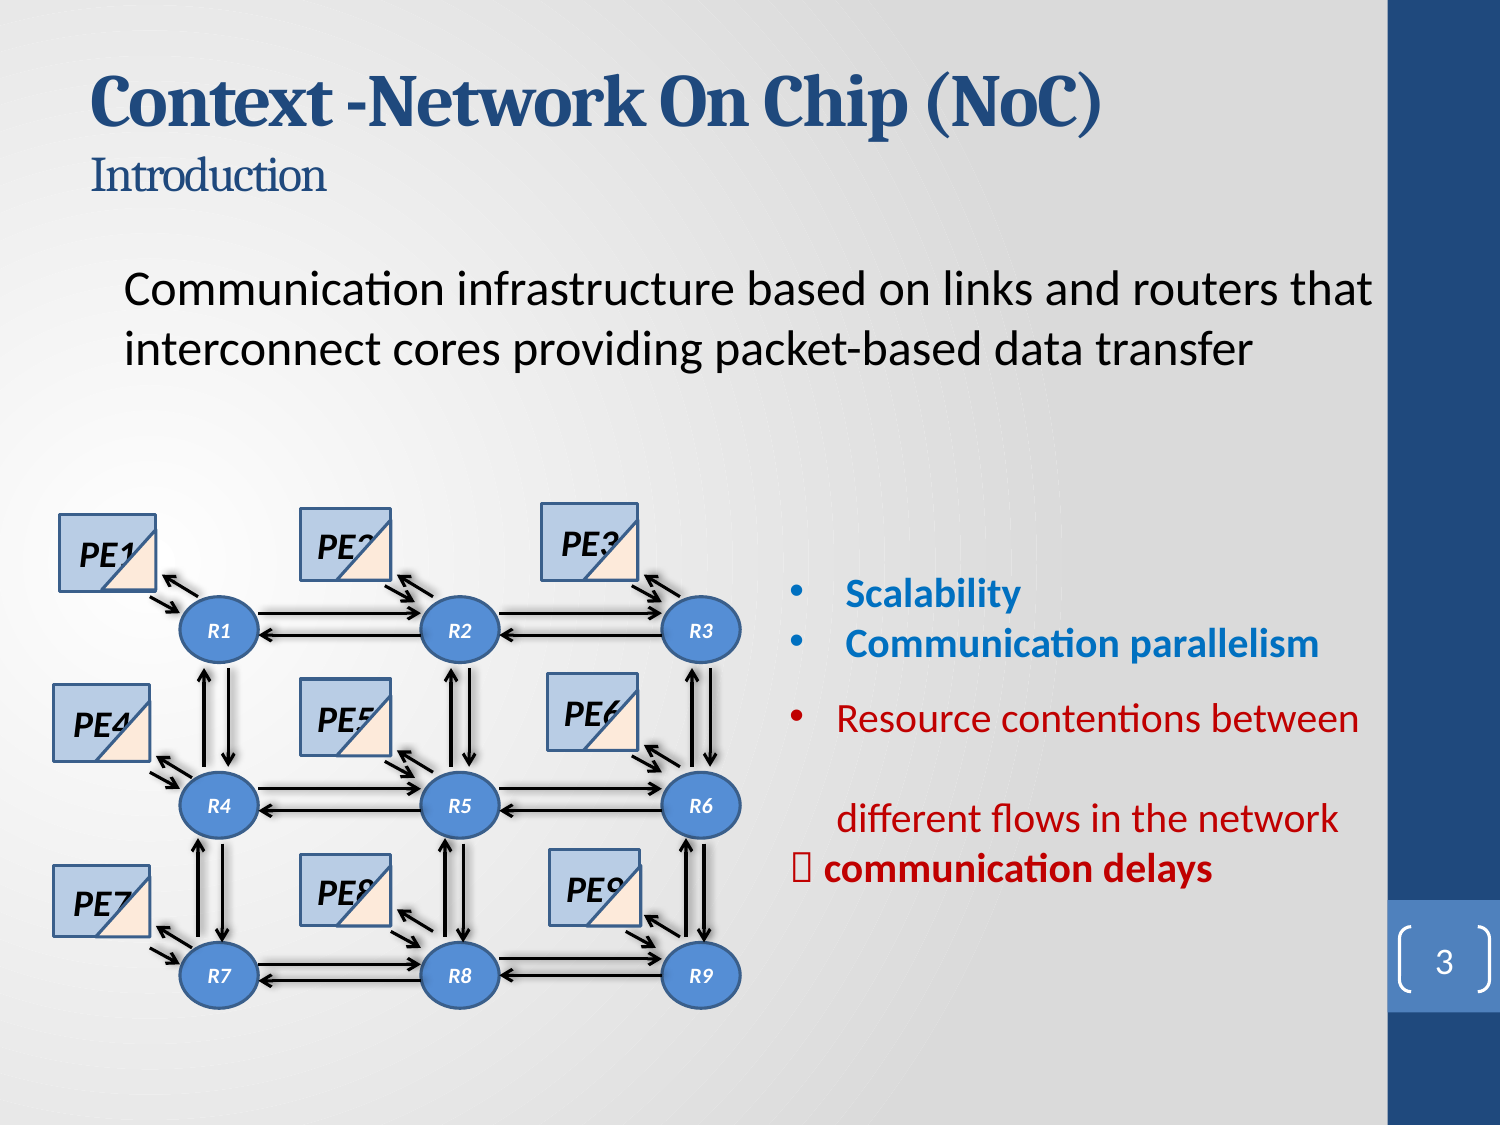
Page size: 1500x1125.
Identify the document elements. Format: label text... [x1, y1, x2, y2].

slide_number 3 [1397, 925, 1492, 994]
title Context -Network On Chip (NoC) Introduction [75, 32, 1325, 220]
text_box Scalability Communication parallelism Resource contentions between different flows in the network  communication delays [774, 557, 1377, 898]
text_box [52, 502, 741, 1009]
list Communication infrastructure based on links and routers that interconnect cores providing packet-based data transfer [41, 247, 1400, 1071]
